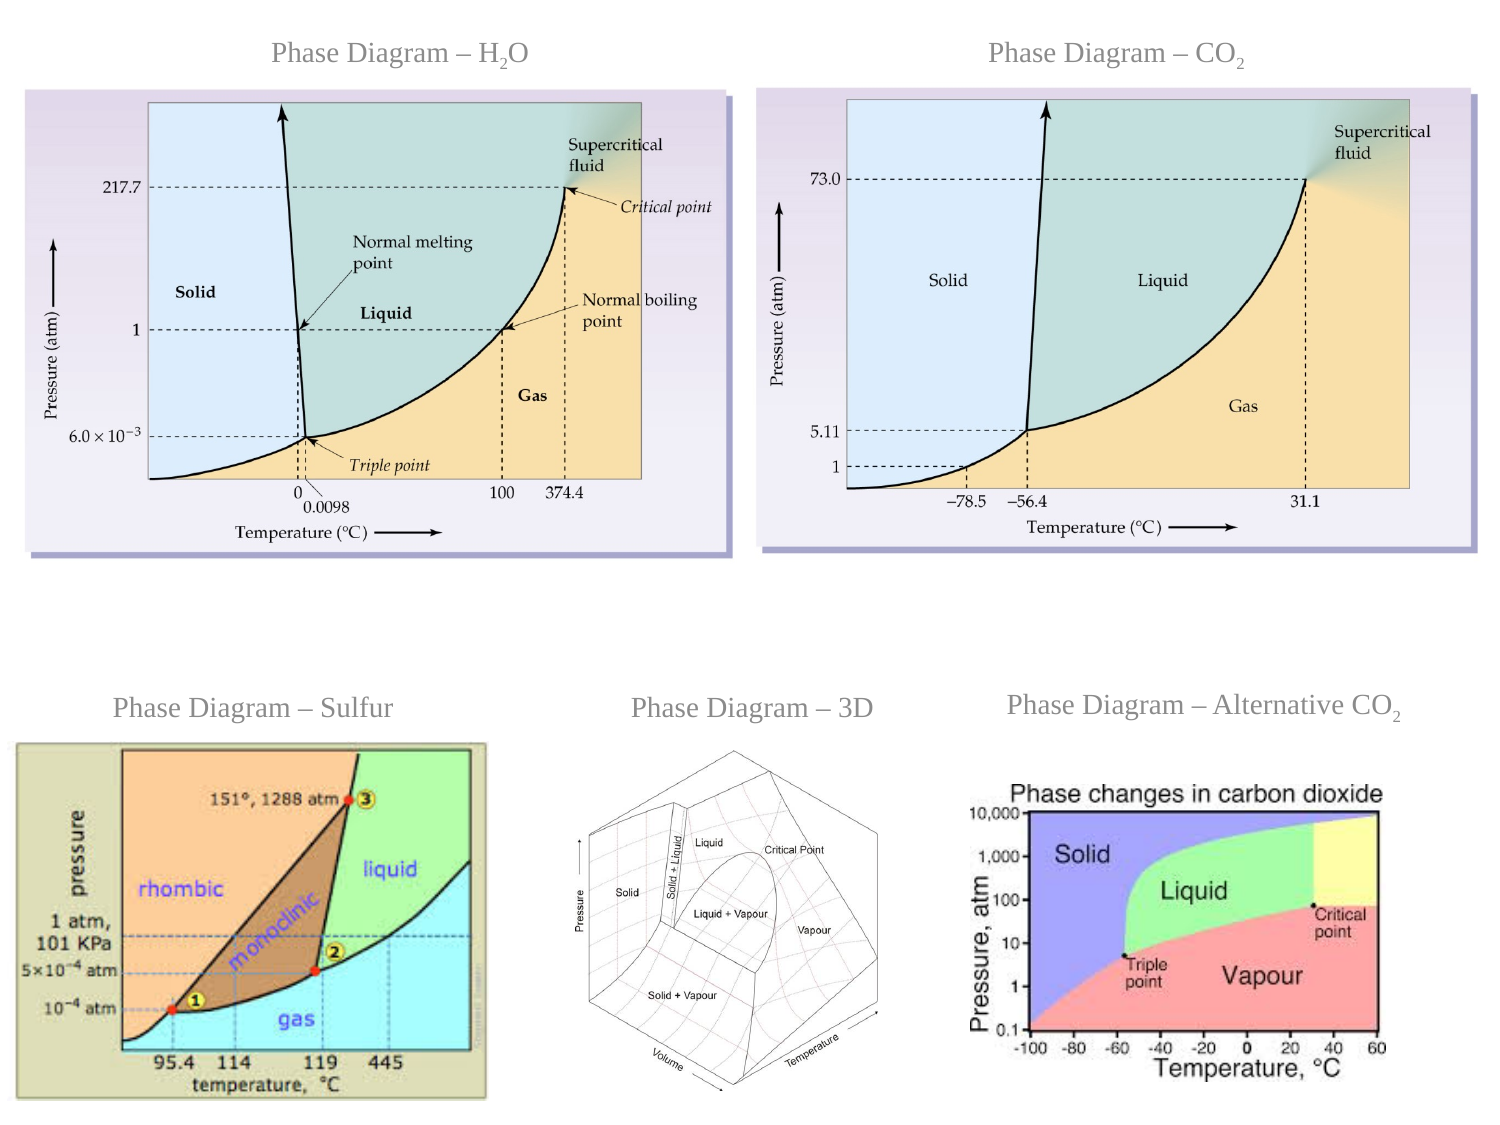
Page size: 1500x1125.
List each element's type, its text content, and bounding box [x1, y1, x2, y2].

footer Phase Diagram – Alternative CO2 [987, 675, 1421, 736]
picture [970, 784, 1386, 1082]
footer Phase Diagram – CO2 [941, 23, 1292, 82]
picture [752, 82, 1481, 565]
footer Phase Diagram – H2O [225, 23, 575, 82]
picture [7, 741, 489, 1101]
picture [574, 750, 879, 1091]
picture [20, 82, 737, 568]
footer Phase Diagram – Sulfur [78, 675, 429, 736]
footer Phase Diagram – 3D [577, 675, 928, 736]
